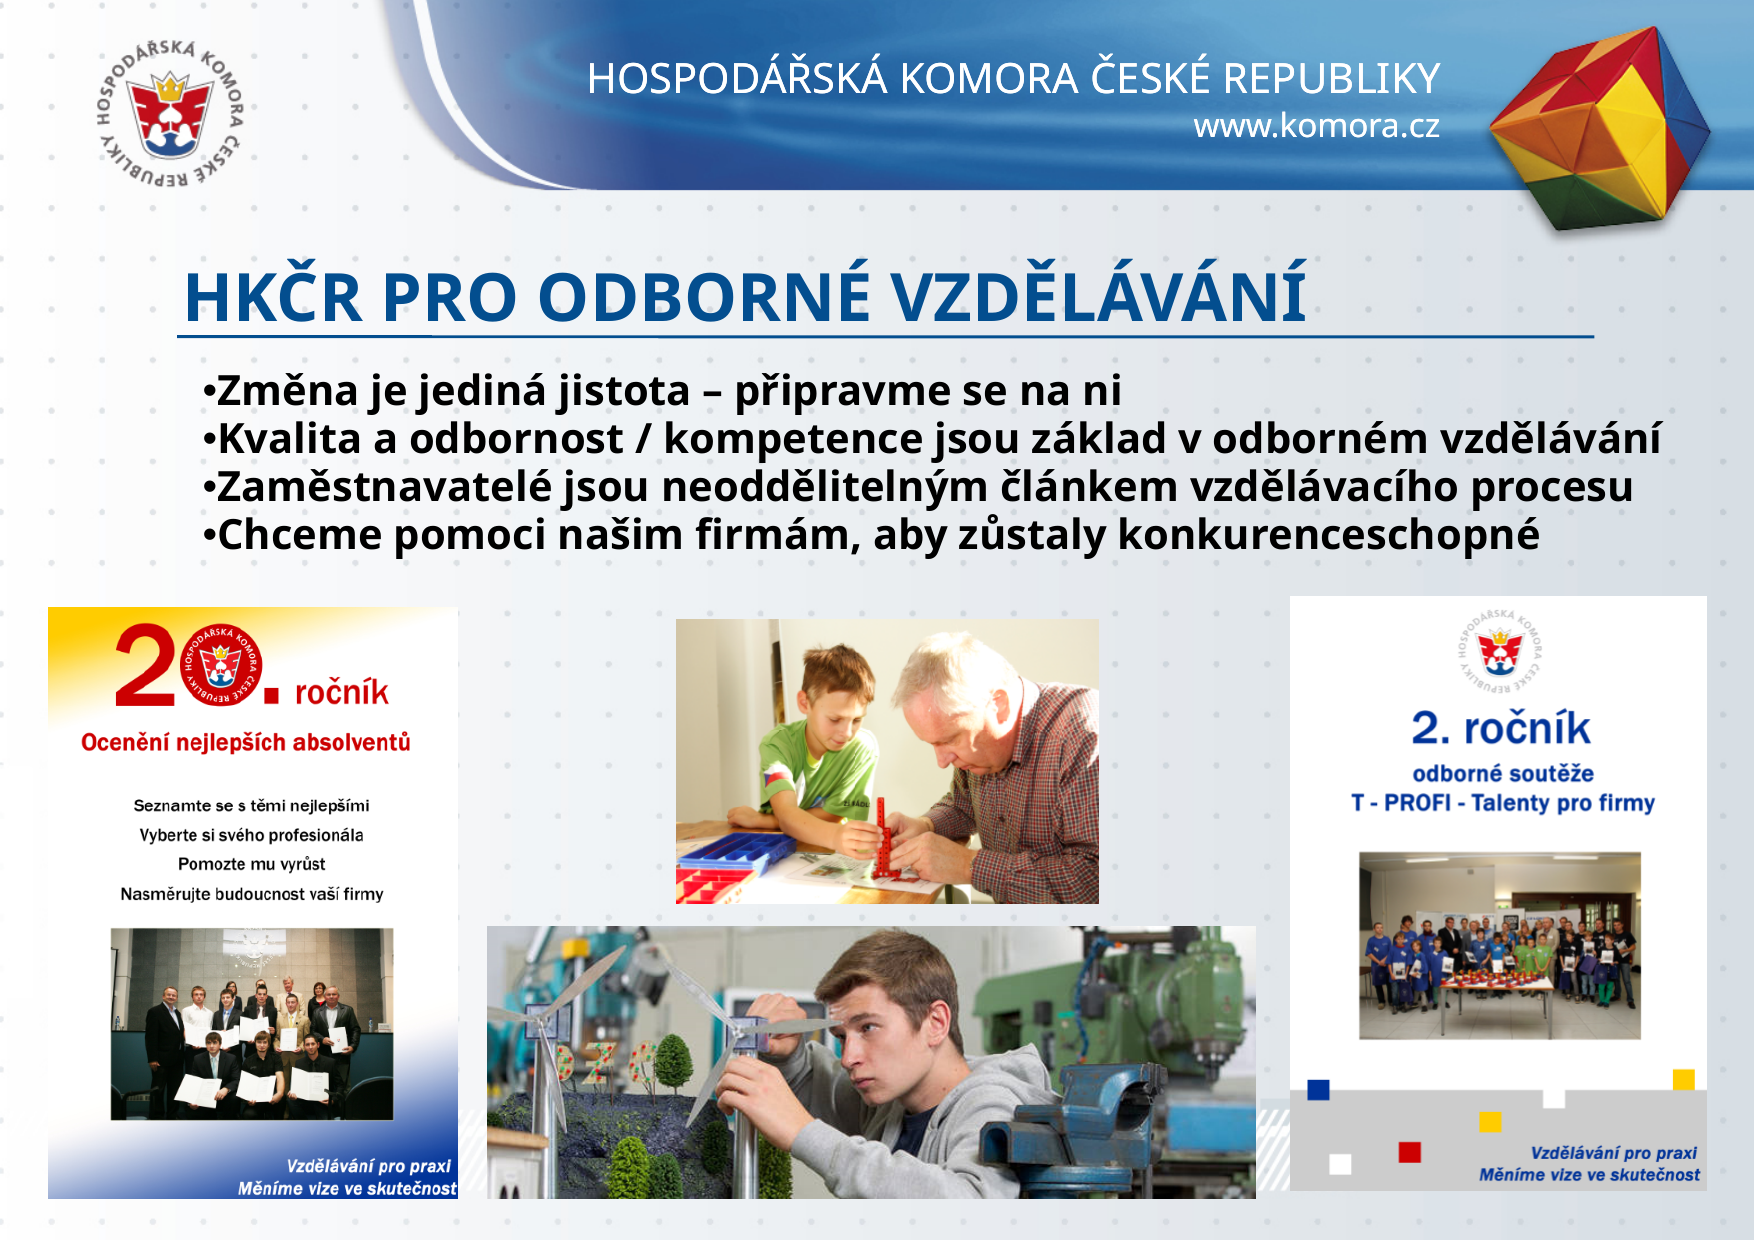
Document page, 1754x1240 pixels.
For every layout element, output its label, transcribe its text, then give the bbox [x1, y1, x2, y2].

text_box www.komora.cz [699, 111, 1456, 153]
text_box HKČR PRO ODBORNÉ VZDĚLÁVÁNÍ [168, 253, 1563, 359]
text_box [1019, 718, 1285, 1057]
text_box [238, 567, 811, 707]
text_box Změna je jediná jistota – připravme se na ni Kvalita a odbornost / kompetence jsou základ v odborném vzdělávání Zaměstnavatelé jsou neoddělitelným článkem vzdělávacího procesu Chceme pomoci našim firmám, aby zůstaly konkurenceschopné [144, 359, 1692, 567]
picture [0, 0, 1754, 1240]
text_box HOSPODÁŘSKÁ KOMORA ČESKÉ REPUBLIKY [498, 48, 1456, 111]
